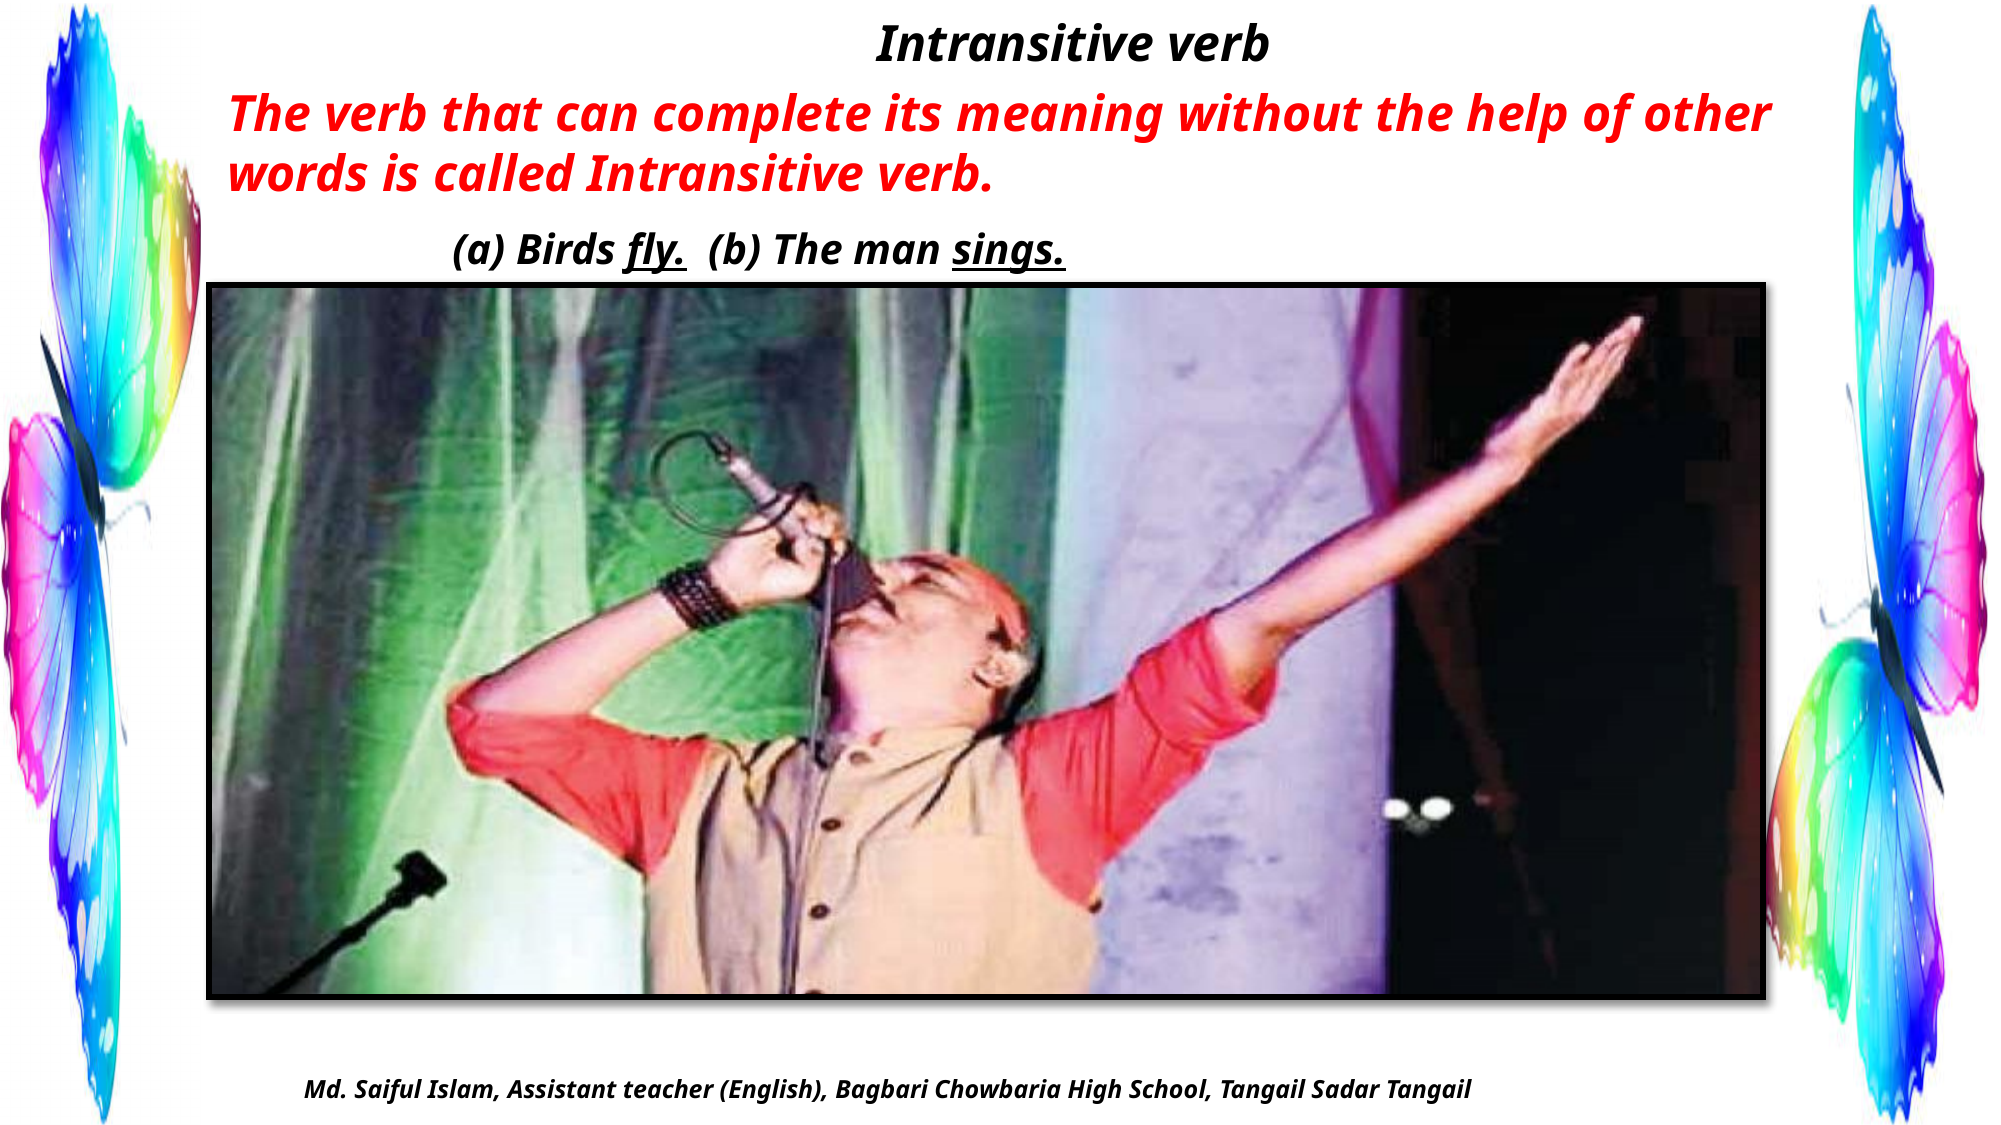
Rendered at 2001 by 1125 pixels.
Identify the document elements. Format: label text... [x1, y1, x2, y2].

text_box Md. Saiful Islam, Assistant teacher (English), Bagbari Chowbaria High School, Tangail Sadar Tangail [289, 1066, 1758, 1111]
text_box Intransitive verb [862, 4, 1363, 74]
text_box The verb that can complete its meaning without the help of other words is called Intransitive verb. [212, 74, 1788, 209]
picture [0, 6, 2000, 1123]
text_box (a) Birds fly. (b) The man sings. [437, 215, 1225, 279]
